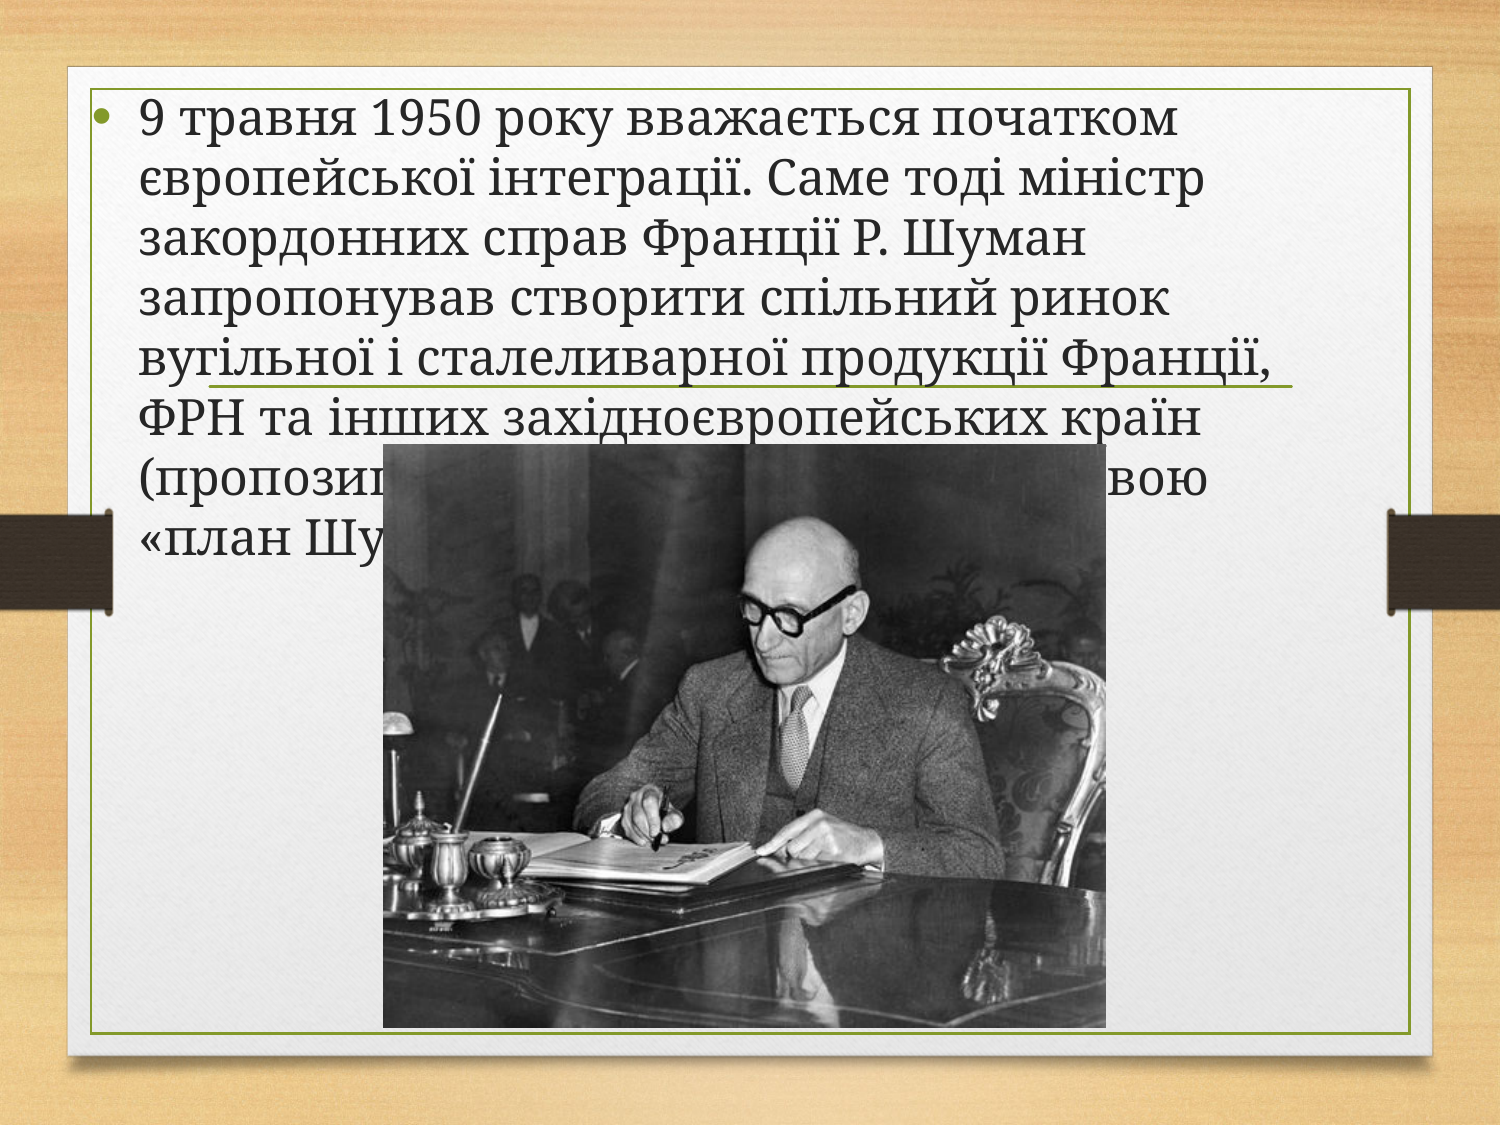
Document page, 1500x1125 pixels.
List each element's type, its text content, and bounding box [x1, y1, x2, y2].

picture [0, 0, 1500, 1125]
list 9 травня 1950 року вважається початком європейської інтеграції. Саме тоді міністр закордонних справ Франції Р. Шуман запропонував створити спільний ринок вугільної і сталеливарної продукції Франції, ФРН та інших західноєвропейських країн (пропозиція увійшла в історію під назвою «план Шумана») [76, 78, 1371, 792]
